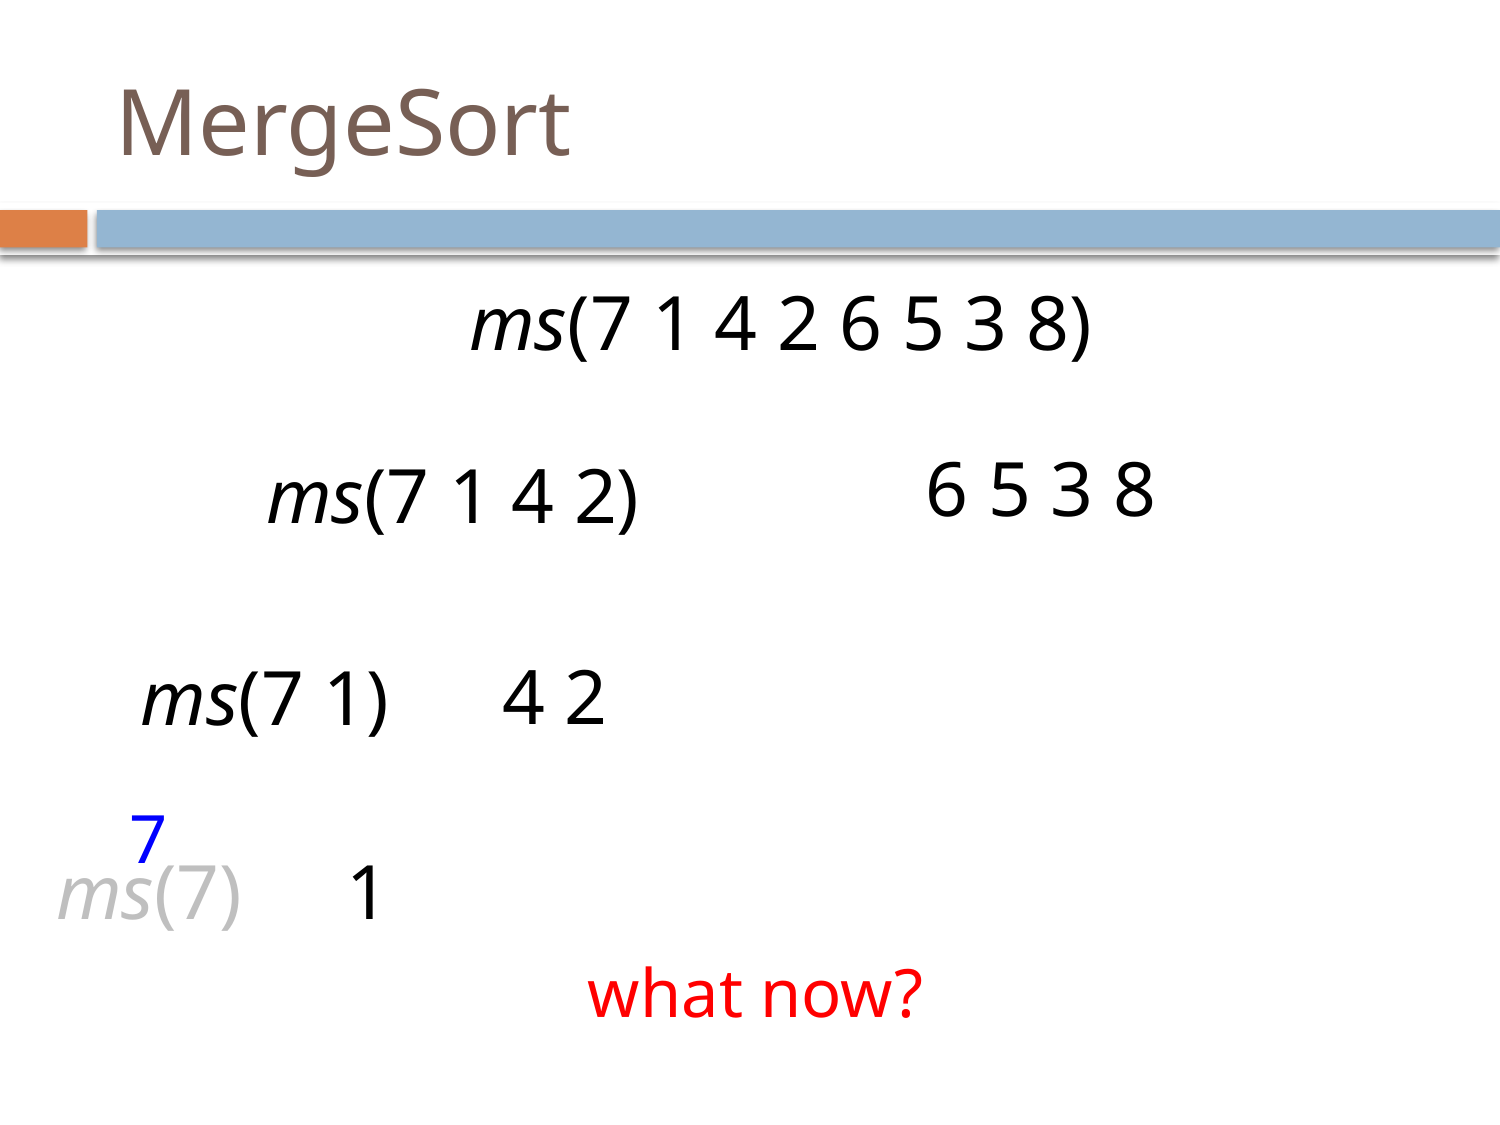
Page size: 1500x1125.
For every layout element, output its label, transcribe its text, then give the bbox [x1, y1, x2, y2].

text_box 4 2 [487, 641, 623, 747]
text_box what now? [573, 943, 939, 1038]
text_box ms(7) [41, 837, 258, 942]
title MergeSort [100, 37, 1438, 200]
text_box 6 5 3 8 [911, 434, 1172, 540]
text_box ms(7 1 4 2) [251, 441, 655, 547]
text_box ms(7 1) [125, 642, 404, 748]
text_box 7 [115, 789, 184, 884]
text_box ms(7 1 4 2 6 5 3 8) [454, 267, 1108, 373]
text_box 1 [331, 837, 405, 942]
